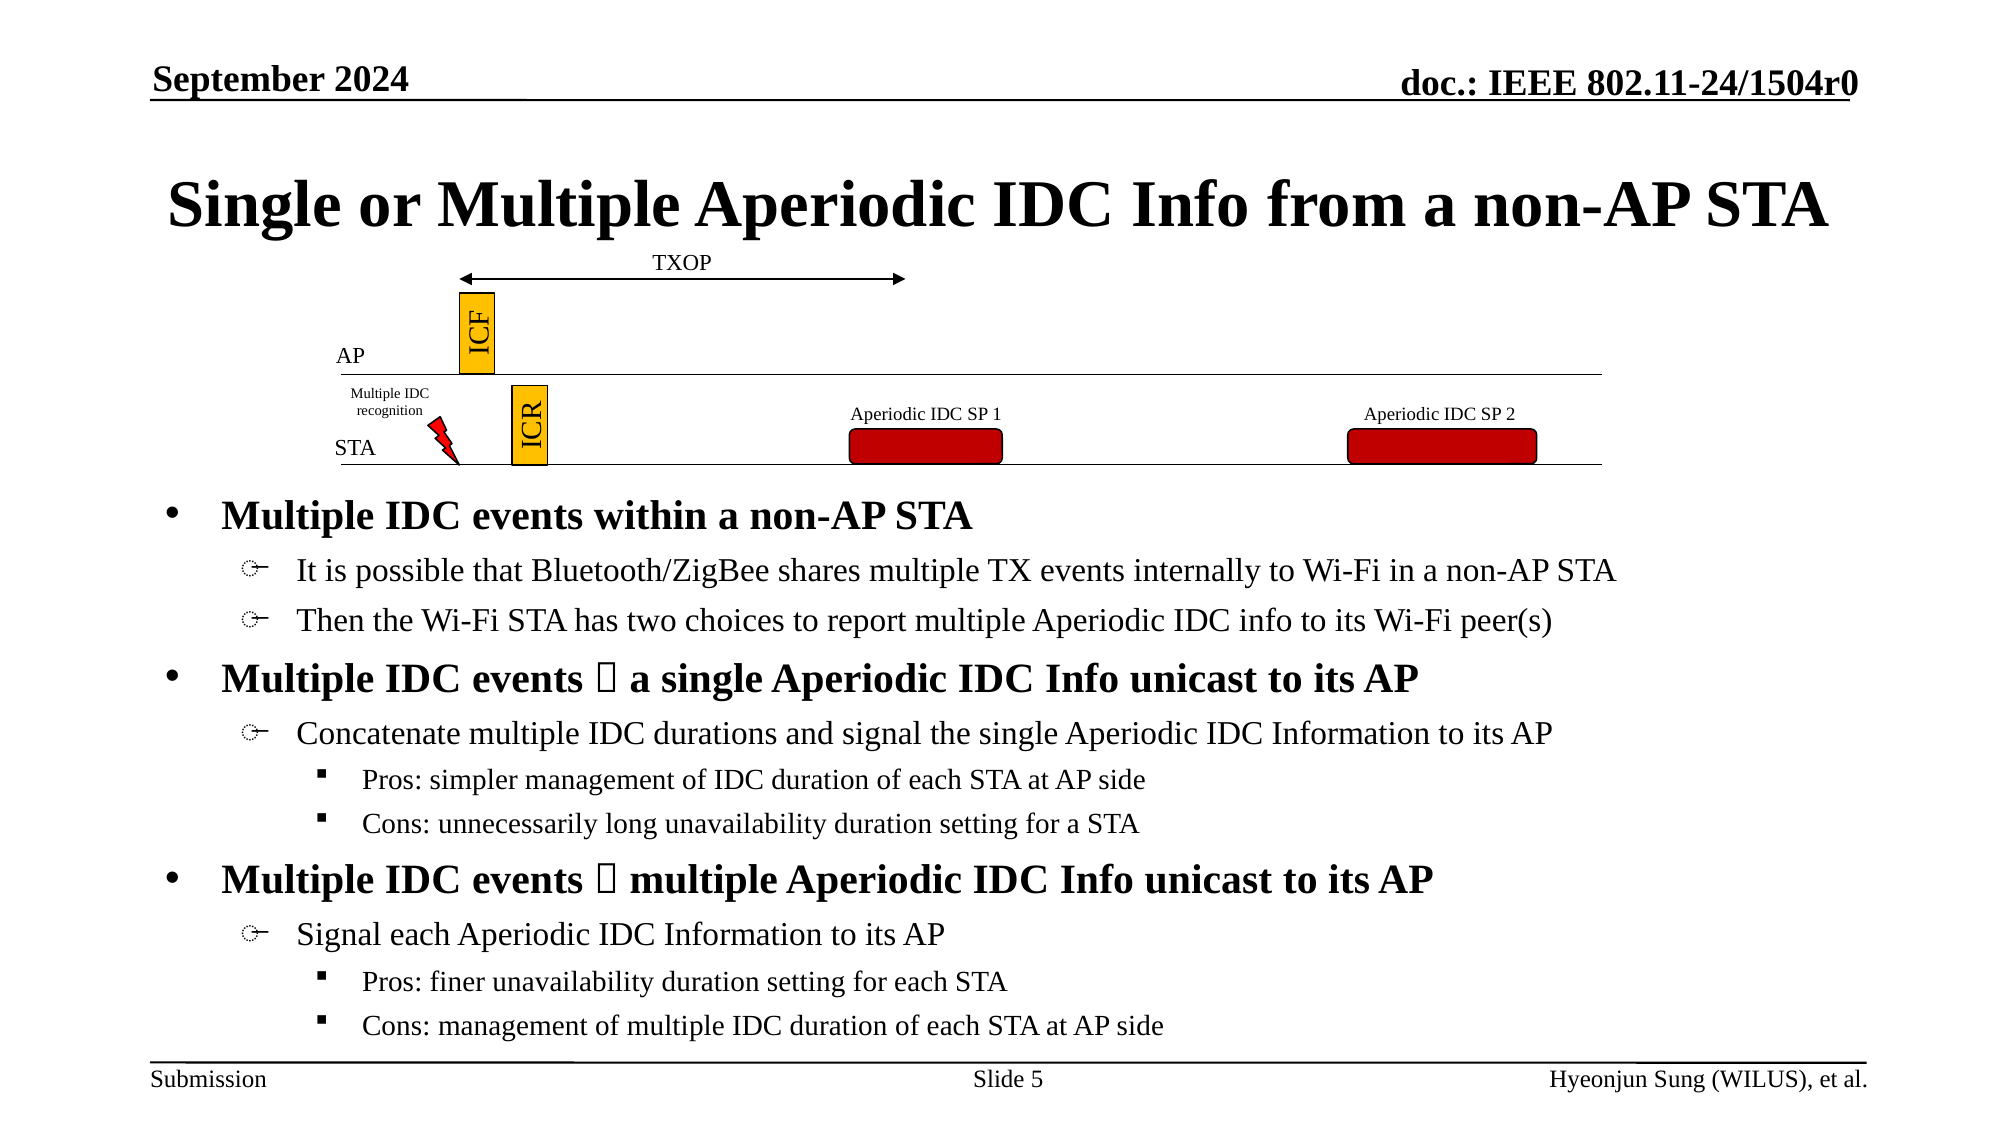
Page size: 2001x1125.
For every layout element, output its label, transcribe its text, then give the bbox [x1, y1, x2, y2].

title Single or Multiple Aperiodic IDC Info from a non-AP STA [64, 112, 1935, 288]
footer Hyeonjun Sung (WILUS), et al. [1171, 1061, 1869, 1093]
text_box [318, 239, 1603, 469]
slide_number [152, 54, 563, 100]
slide_number Slide 5 [950, 1061, 1067, 1123]
list Multiple IDC events within a non-AP STA It is possible that Bluetooth/ZigBee shares multiple TX events internally to Wi-Fi in a non-AP STA Then the Wi-Fi STA has two choices to report multiple Aperiodic IDC info to its Wi-Fi peer(s) Multiple IDC events  a single Aperiodic IDC Info unicast to its AP Concatenate multiple IDC durations and signal the single Aperiodic IDC Information to its AP Pros: simpler management of IDC duration of each STA at AP side Cons: unnecessarily long unavailability duration setting for a STA Multiple IDC events  multiple Aperiodic IDC Info unicast to its AP Signal each Aperiodic IDC Information to its AP Pros: finer unavailability duration setting for each STA Cons: management of multiple IDC duration of each STA at AP side [149, 479, 1850, 1071]
